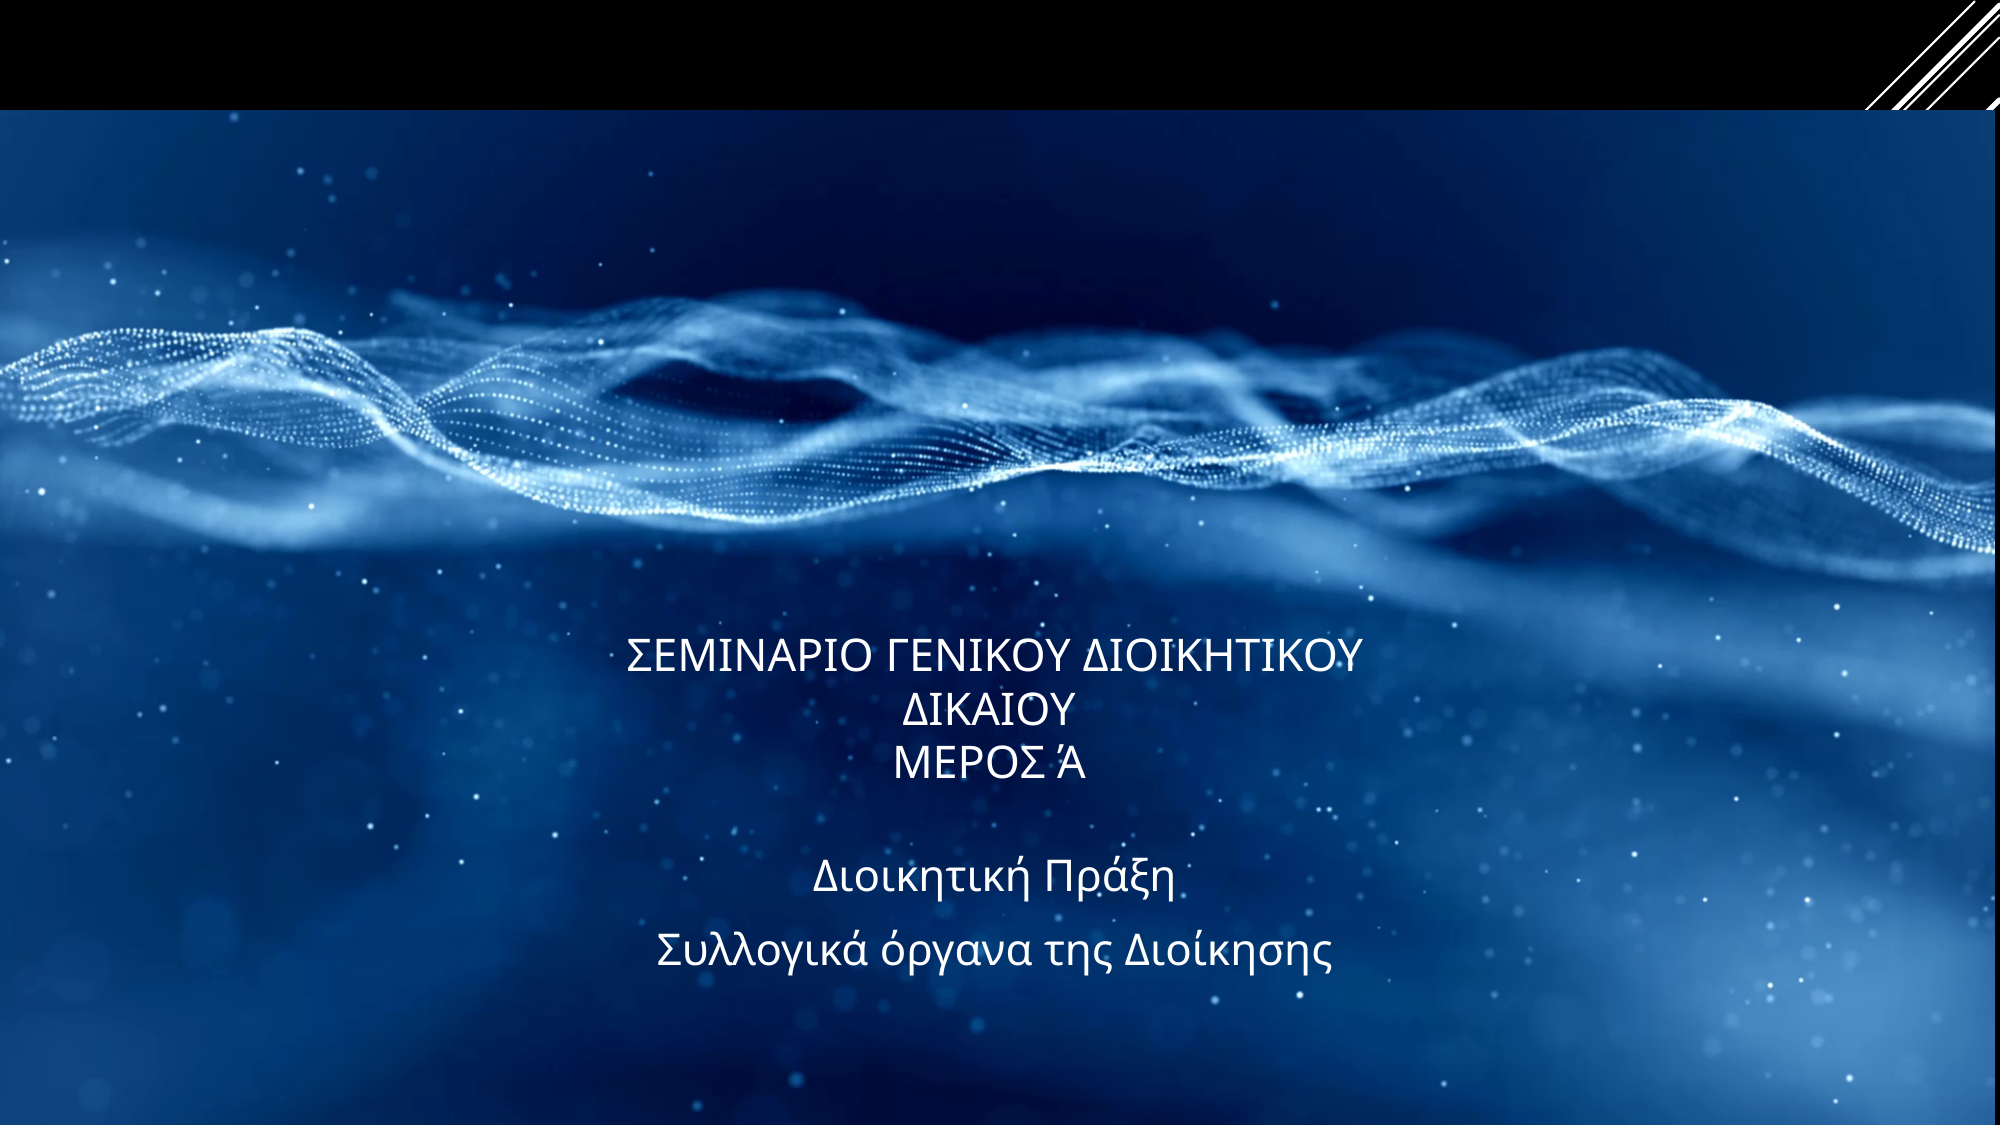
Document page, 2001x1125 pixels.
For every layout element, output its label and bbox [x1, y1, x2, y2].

text_box [0, 109, 1996, 1125]
